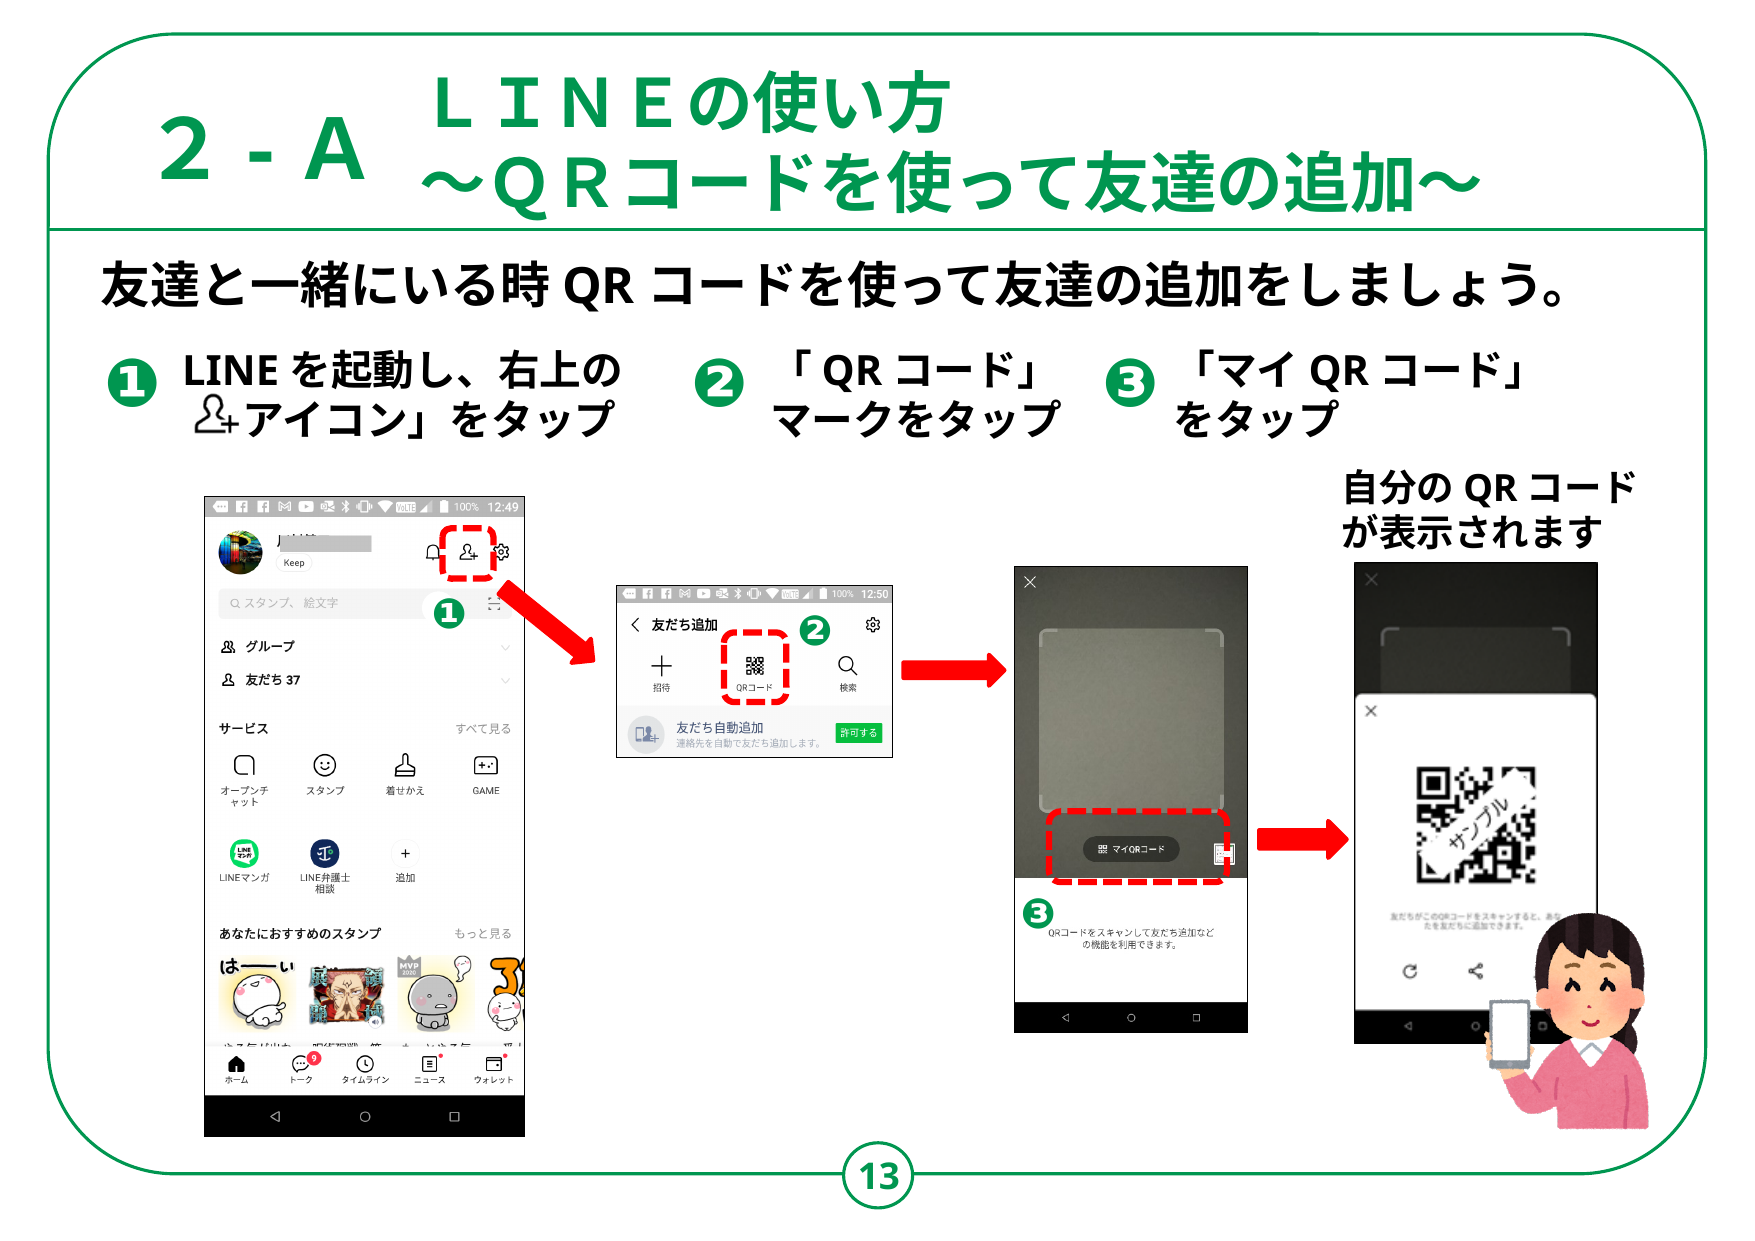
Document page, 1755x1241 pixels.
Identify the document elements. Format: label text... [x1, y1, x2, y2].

text_box [529, 595, 596, 665]
text_box 「QRコード」 マークをタップ [755, 336, 1078, 452]
text_box ❷ [677, 332, 762, 428]
text_box ＬＩＮＥの使い方 ～ＱＲコードを使って友達の追加～ [419, 60, 1485, 221]
picture [1014, 566, 1249, 1034]
text_box 「マイQRコード」 をタップ [1158, 336, 1562, 452]
text_box 自分のQRコード が表示されます [1327, 456, 1690, 561]
text_box ❸ [1088, 332, 1177, 428]
text_box [901, 652, 1007, 688]
text_box ❶ [89, 332, 180, 428]
picture [204, 496, 525, 1137]
text_box ２-Ａ [129, 88, 392, 204]
picture [1354, 561, 1690, 1146]
subtitle 友達と一緒にいる時QRコードを使って友達の追加をしましょう。 [100, 253, 1593, 315]
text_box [1001, 879, 1075, 946]
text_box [416, 578, 462, 645]
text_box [167, 336, 680, 453]
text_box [778, 596, 852, 663]
text_box [1257, 818, 1349, 860]
picture [615, 585, 893, 758]
